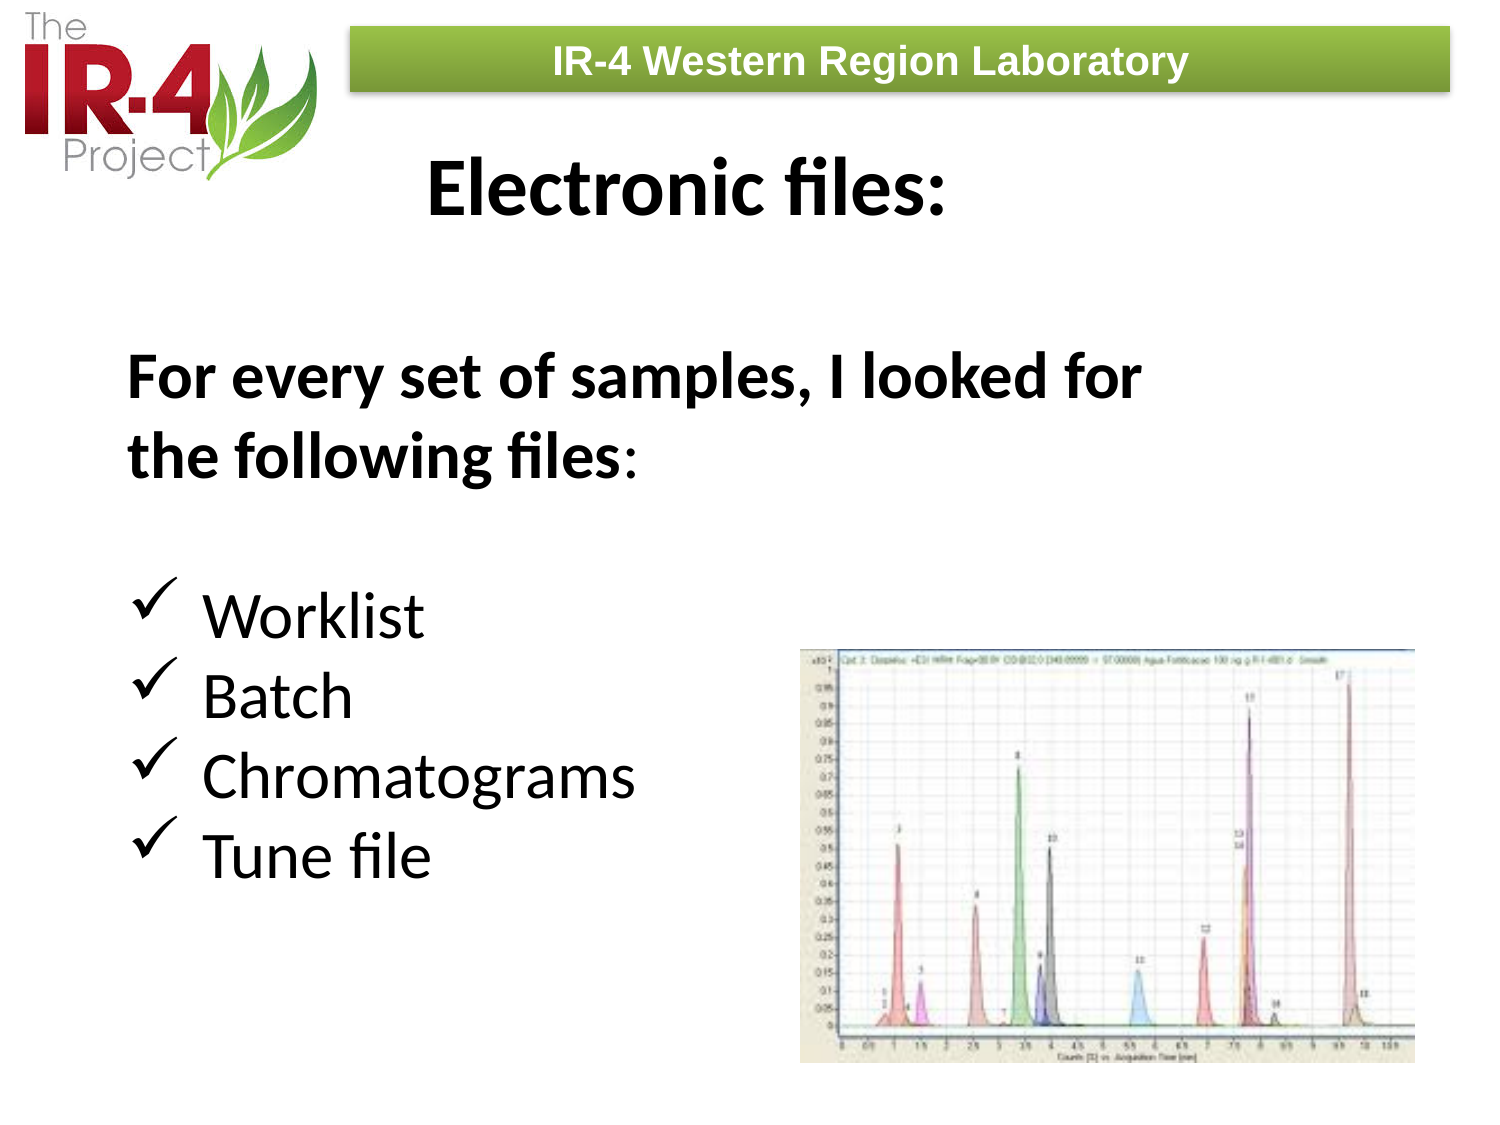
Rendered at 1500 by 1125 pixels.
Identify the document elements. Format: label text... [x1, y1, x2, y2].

text_box Electronic files: For every set of samples, I looked for the following files: Worklist Batch Chromatograms Tune file [112, 190, 1263, 900]
picture [799, 649, 1415, 1063]
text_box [25, 12, 1451, 182]
